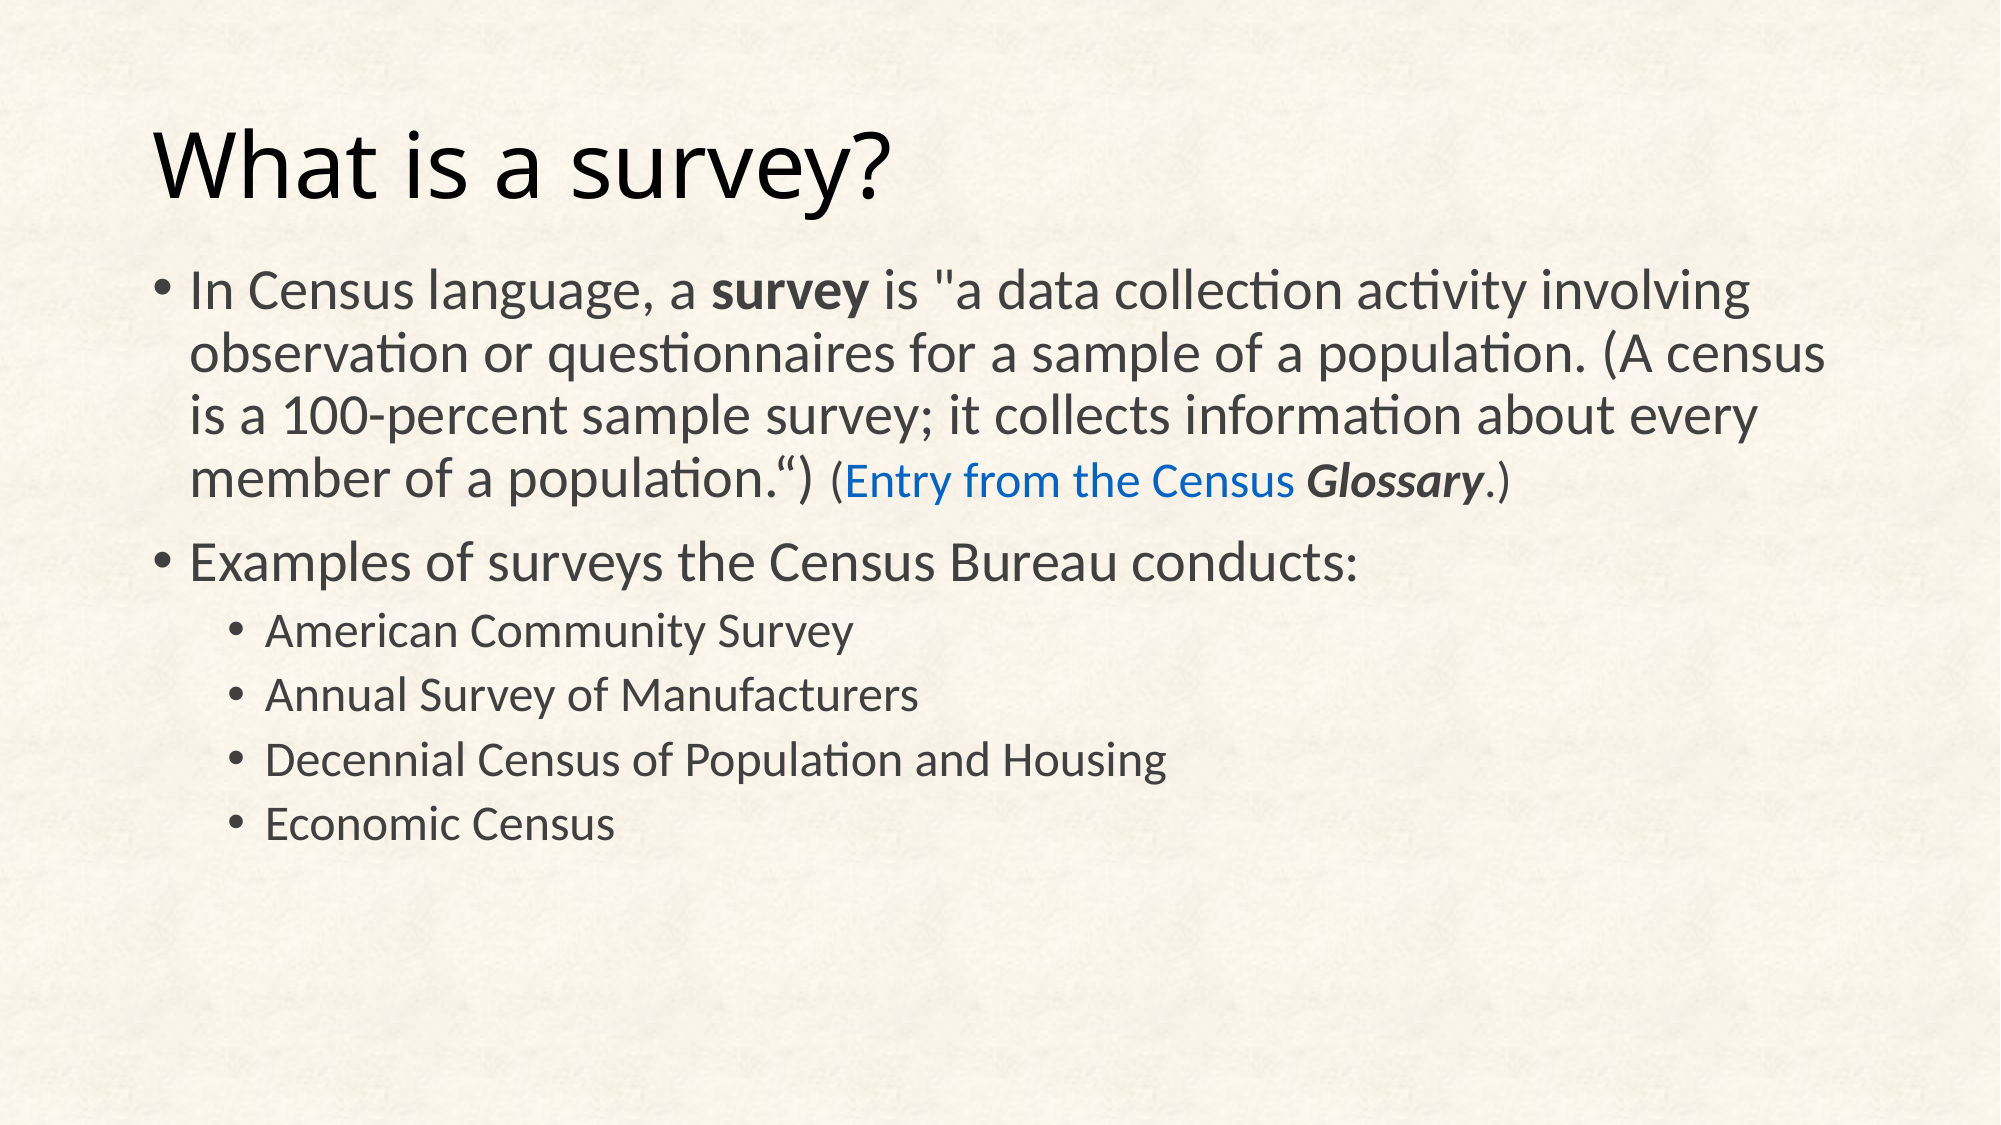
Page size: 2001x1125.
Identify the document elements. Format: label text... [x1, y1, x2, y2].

list In Census language, a survey is "a data collection activity involving observation or questionnaires for a sample of a population. (A census is a 100-percent sample survey; it collects information about every member of a population.“) (Entry from the Census Glossary.) Examples of surveys the Census Bureau conducts: American Community Survey Annual Survey of Manufacturers Decennial Census of Population and Housing Economic Census [137, 251, 1863, 1014]
title What is a survey? [137, 59, 1863, 251]
